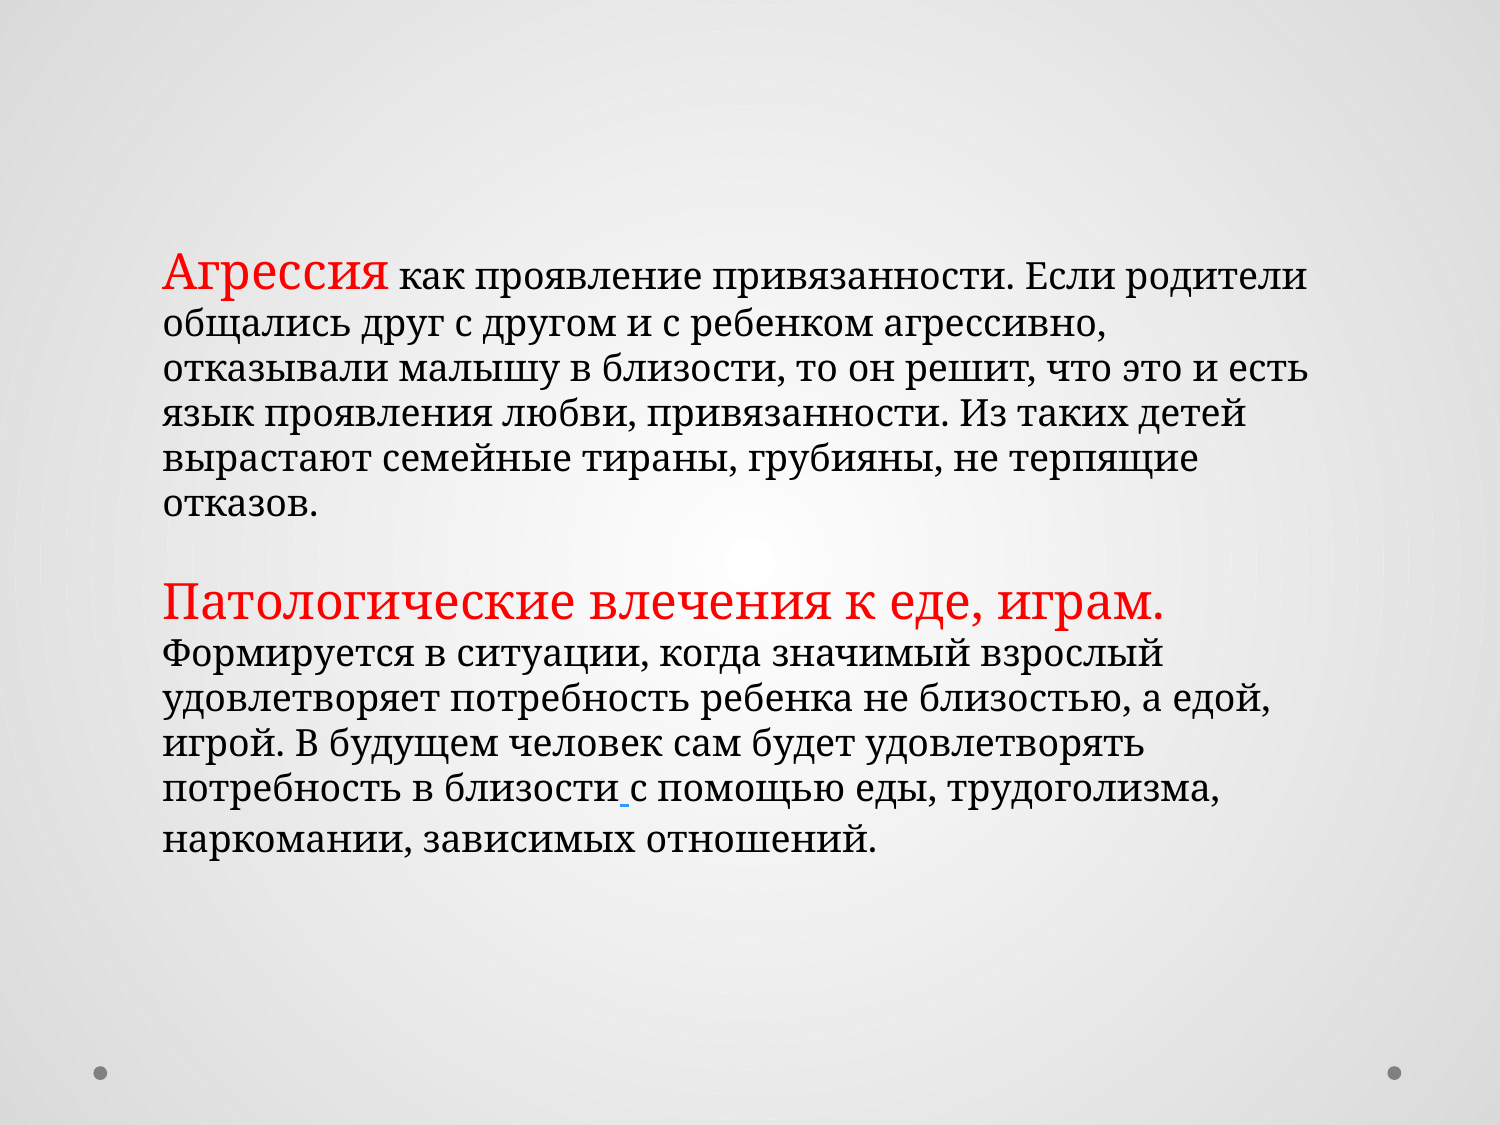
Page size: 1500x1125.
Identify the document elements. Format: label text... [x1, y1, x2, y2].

text_box Агрессия как проявление привязанности. Если родители общались друг с другом и с ребенком агрессивно, отказывали малышу в близости, то он решит, что это и есть язык проявления любви, привязанности. Из таких детей вырастают семейные тираны, грубияны, не терпящие отказов. Патологические влечения к еде, играм. Формируется в ситуации, когда значимый взрослый удовлетворяет потребность ребенка не близостью, а едой, игрой. В будущем человек сам будет удовлетворять потребность в близости с помощью еды, трудоголизма, наркомании, зависимых отношений. [147, 231, 1341, 868]
